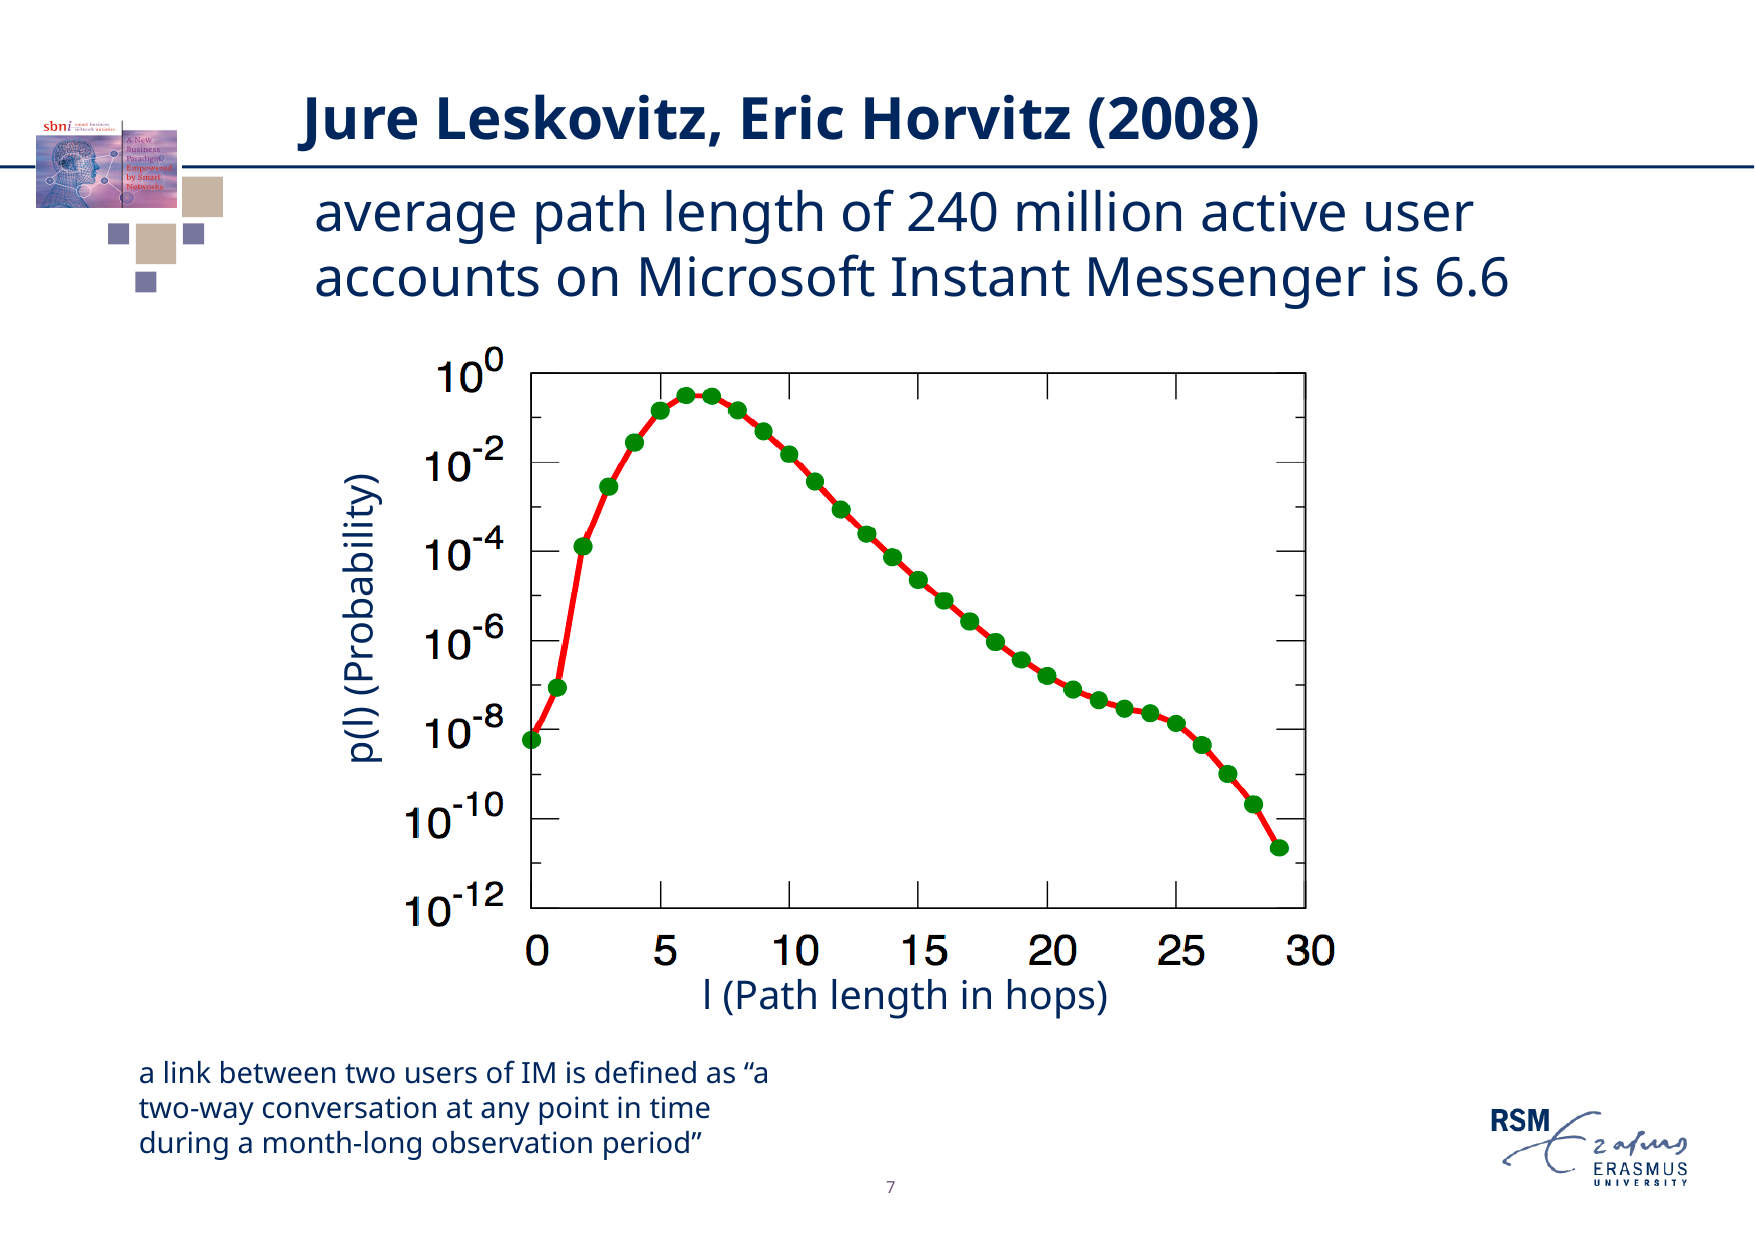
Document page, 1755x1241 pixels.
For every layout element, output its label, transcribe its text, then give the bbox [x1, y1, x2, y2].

title Jure Leskovitz, Eric Horvitz (2008) [302, 45, 1680, 152]
picture [36, 120, 177, 208]
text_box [326, 333, 1376, 1021]
text_box average path length of 240 million active user accounts on Microsoft Instant Messenger is 6.6 [314, 201, 1692, 308]
text_box a link between two users of IM is defined as “a two-way conversation at any point in time during a month-long observation period” [126, 1048, 795, 1233]
picture [1491, 1108, 1687, 1186]
